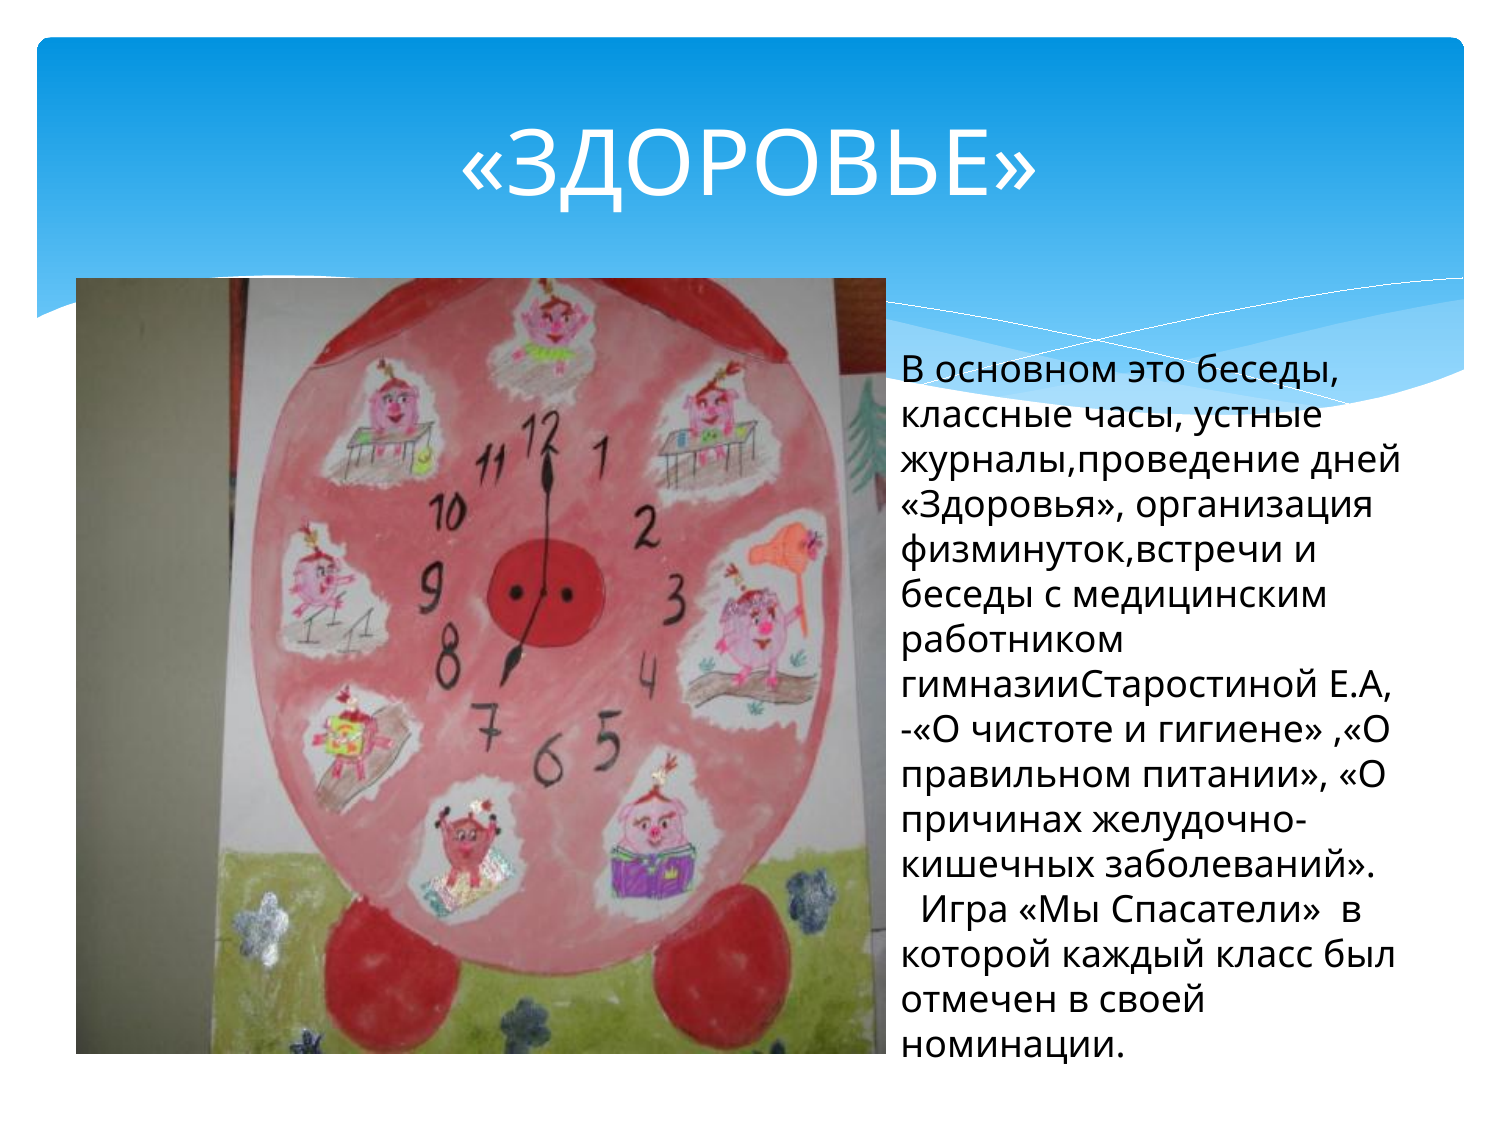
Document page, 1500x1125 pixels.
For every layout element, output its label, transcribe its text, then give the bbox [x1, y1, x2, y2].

picture [76, 278, 886, 1055]
text_box В основном это беседы, классные часы, устные журналы,проведение дней «Здоровья», организация физминуток,встречи и беседы с медицинским работником гимназииСтаростиной Е.А, -«О чистоте и гигиене» ,«О правильном питании», «О причинах желудочно- кишечных заболеваний». Игра «Мы Спасатели» в которой каждый класс был отмечен в своей номинации. [885, 338, 1447, 1073]
title «ЗДОРОВЬЕ» [75, 55, 1425, 261]
